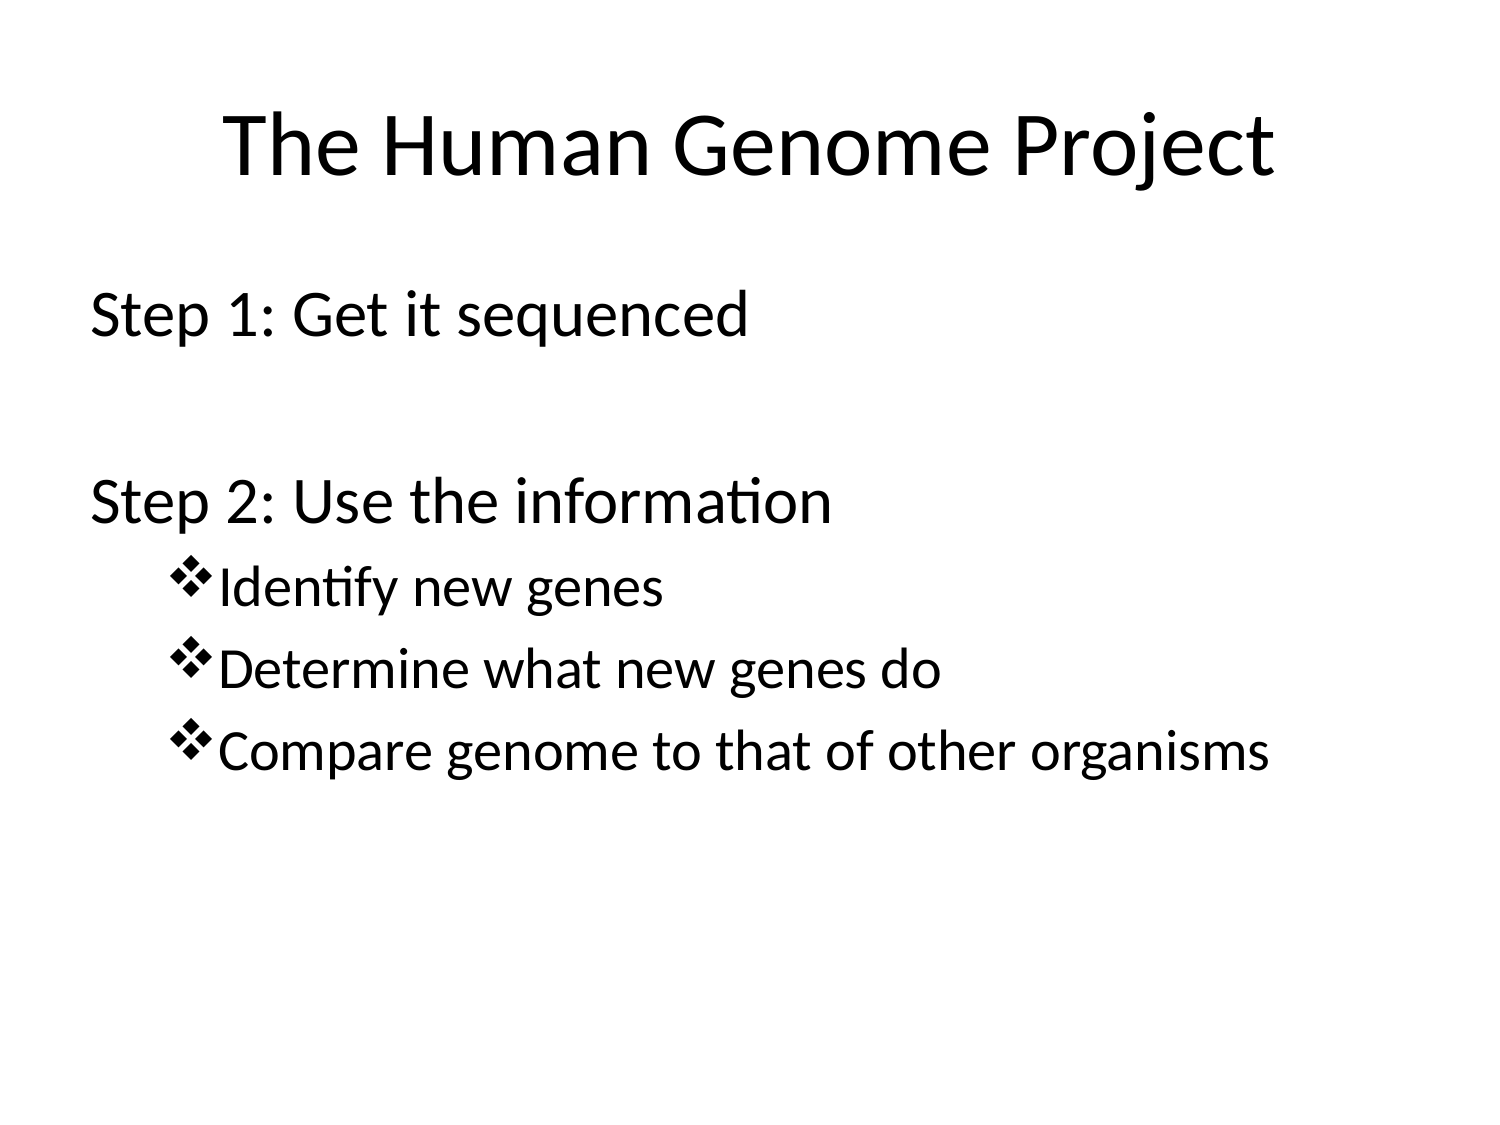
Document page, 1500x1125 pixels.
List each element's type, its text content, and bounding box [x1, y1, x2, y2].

list Step 1: Get it sequenced Step 2: Use the information Identify new genes Determine what new genes do Compare genome to that of other organisms [75, 262, 1425, 1005]
title The Human Genome Project [75, 45, 1425, 233]
